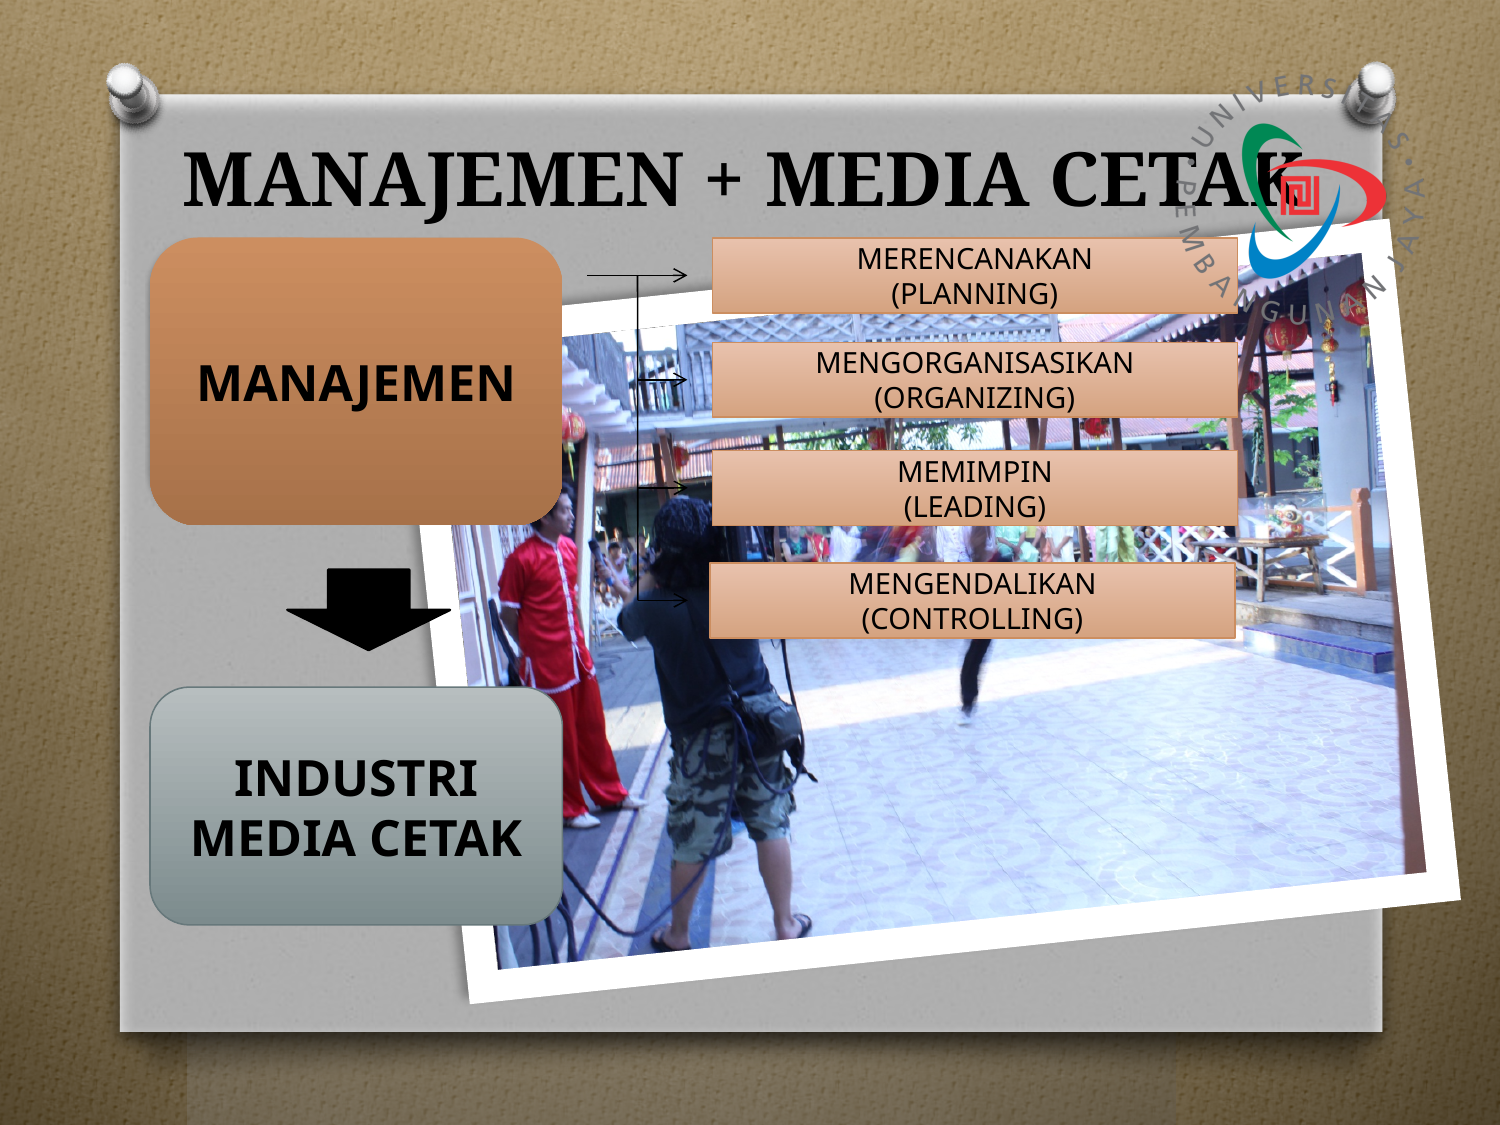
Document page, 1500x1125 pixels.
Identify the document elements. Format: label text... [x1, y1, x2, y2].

title MANAJEMEN + MEDIA CETAK [125, 52, 1363, 300]
text_box MERENCANAKAN (PLANNING) [712, 237, 1170, 299]
picture [75, 29, 162, 138]
text_box [286, 568, 452, 652]
text_box MANAJEMEN [149, 237, 563, 526]
text_box INDUSTRI MEDIA CETAK [149, 686, 537, 926]
picture [452, 35, 1439, 969]
